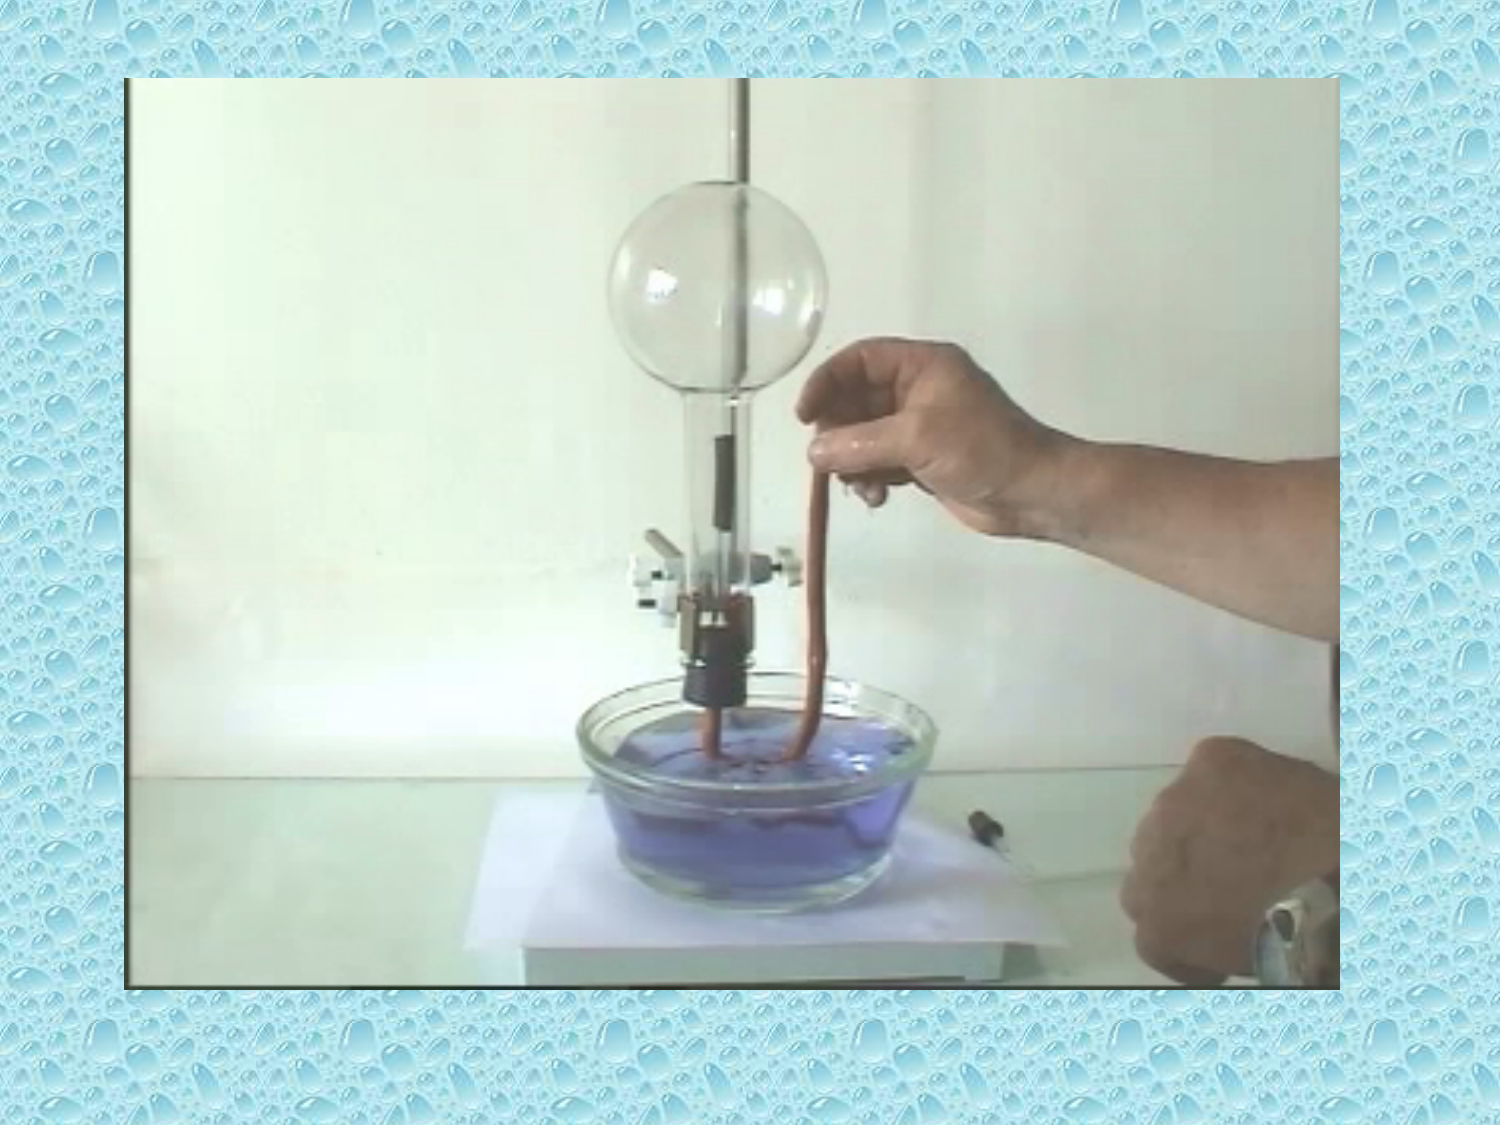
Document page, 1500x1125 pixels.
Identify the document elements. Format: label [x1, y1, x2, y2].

text_box [123, 77, 1341, 991]
picture [0, 0, 1500, 1125]
